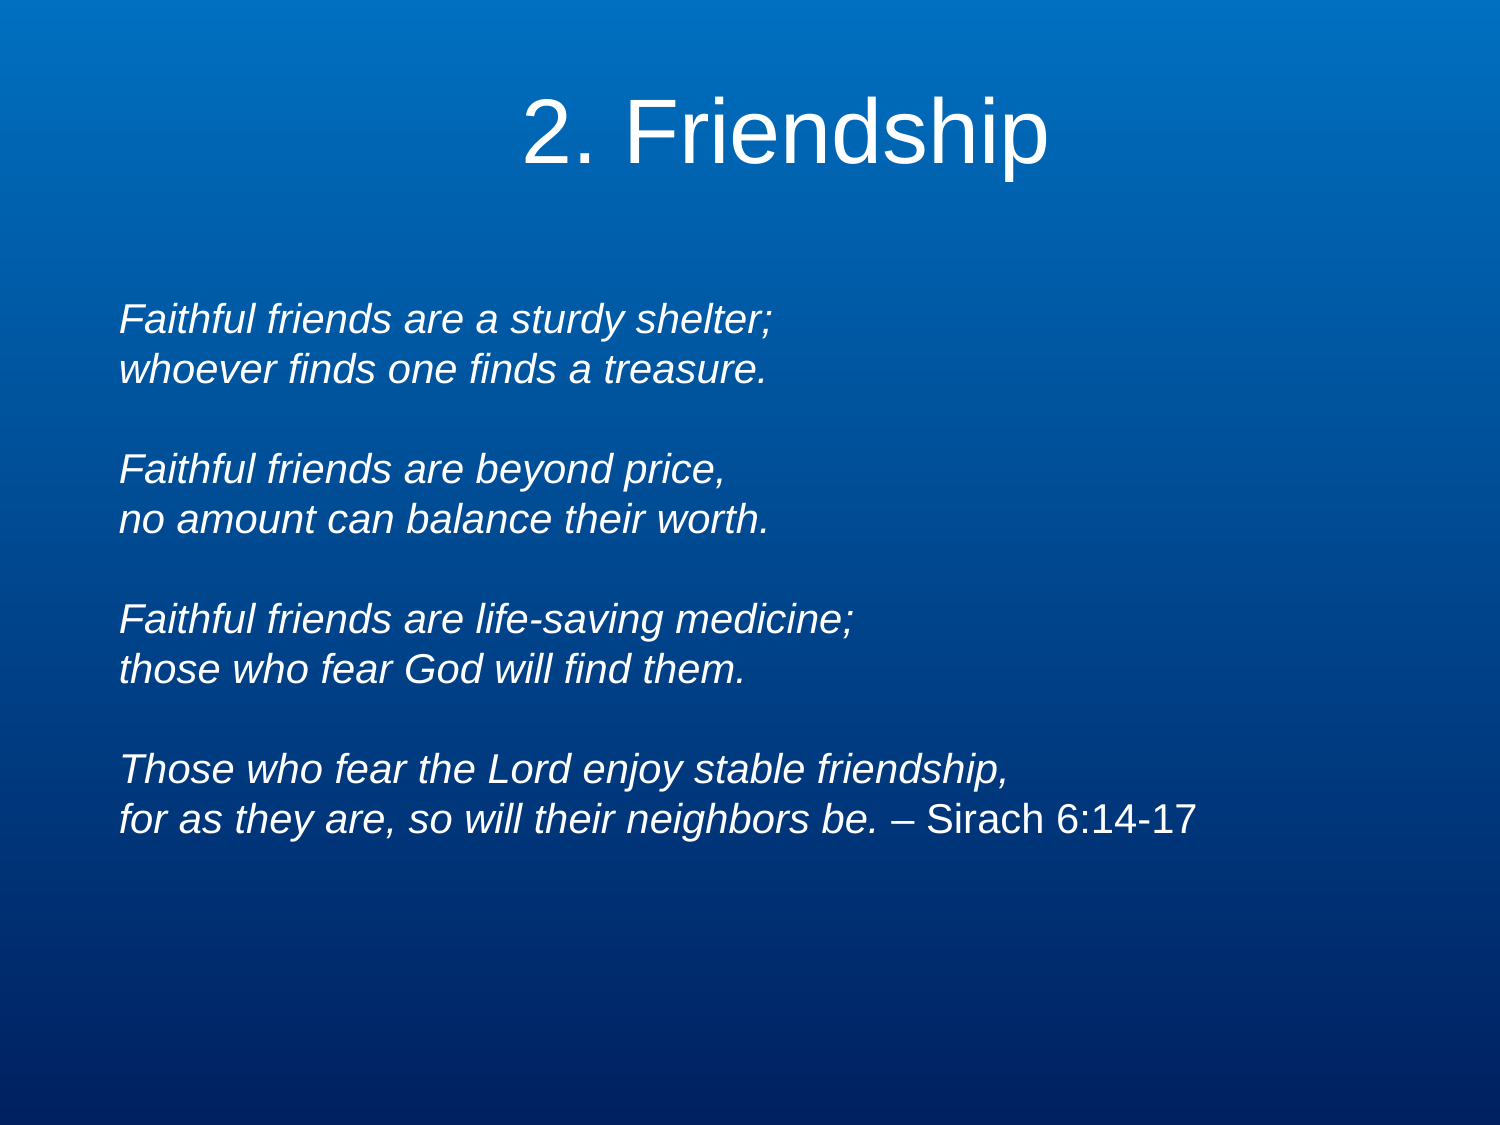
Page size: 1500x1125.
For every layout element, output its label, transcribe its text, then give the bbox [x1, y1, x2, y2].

text_box 2. Friendship Faithful friends are a sturdy shelter; whoever finds one finds a treasure. Faithful friends are beyond price, no amount can balance their worth. Faithful friends are life-saving medicine; those who fear God will find them. Those who fear the Lord enjoy stable friendship, for as they are, so will their neighbors be. – Sirach 6:14-17 [118, 462, 1455, 562]
